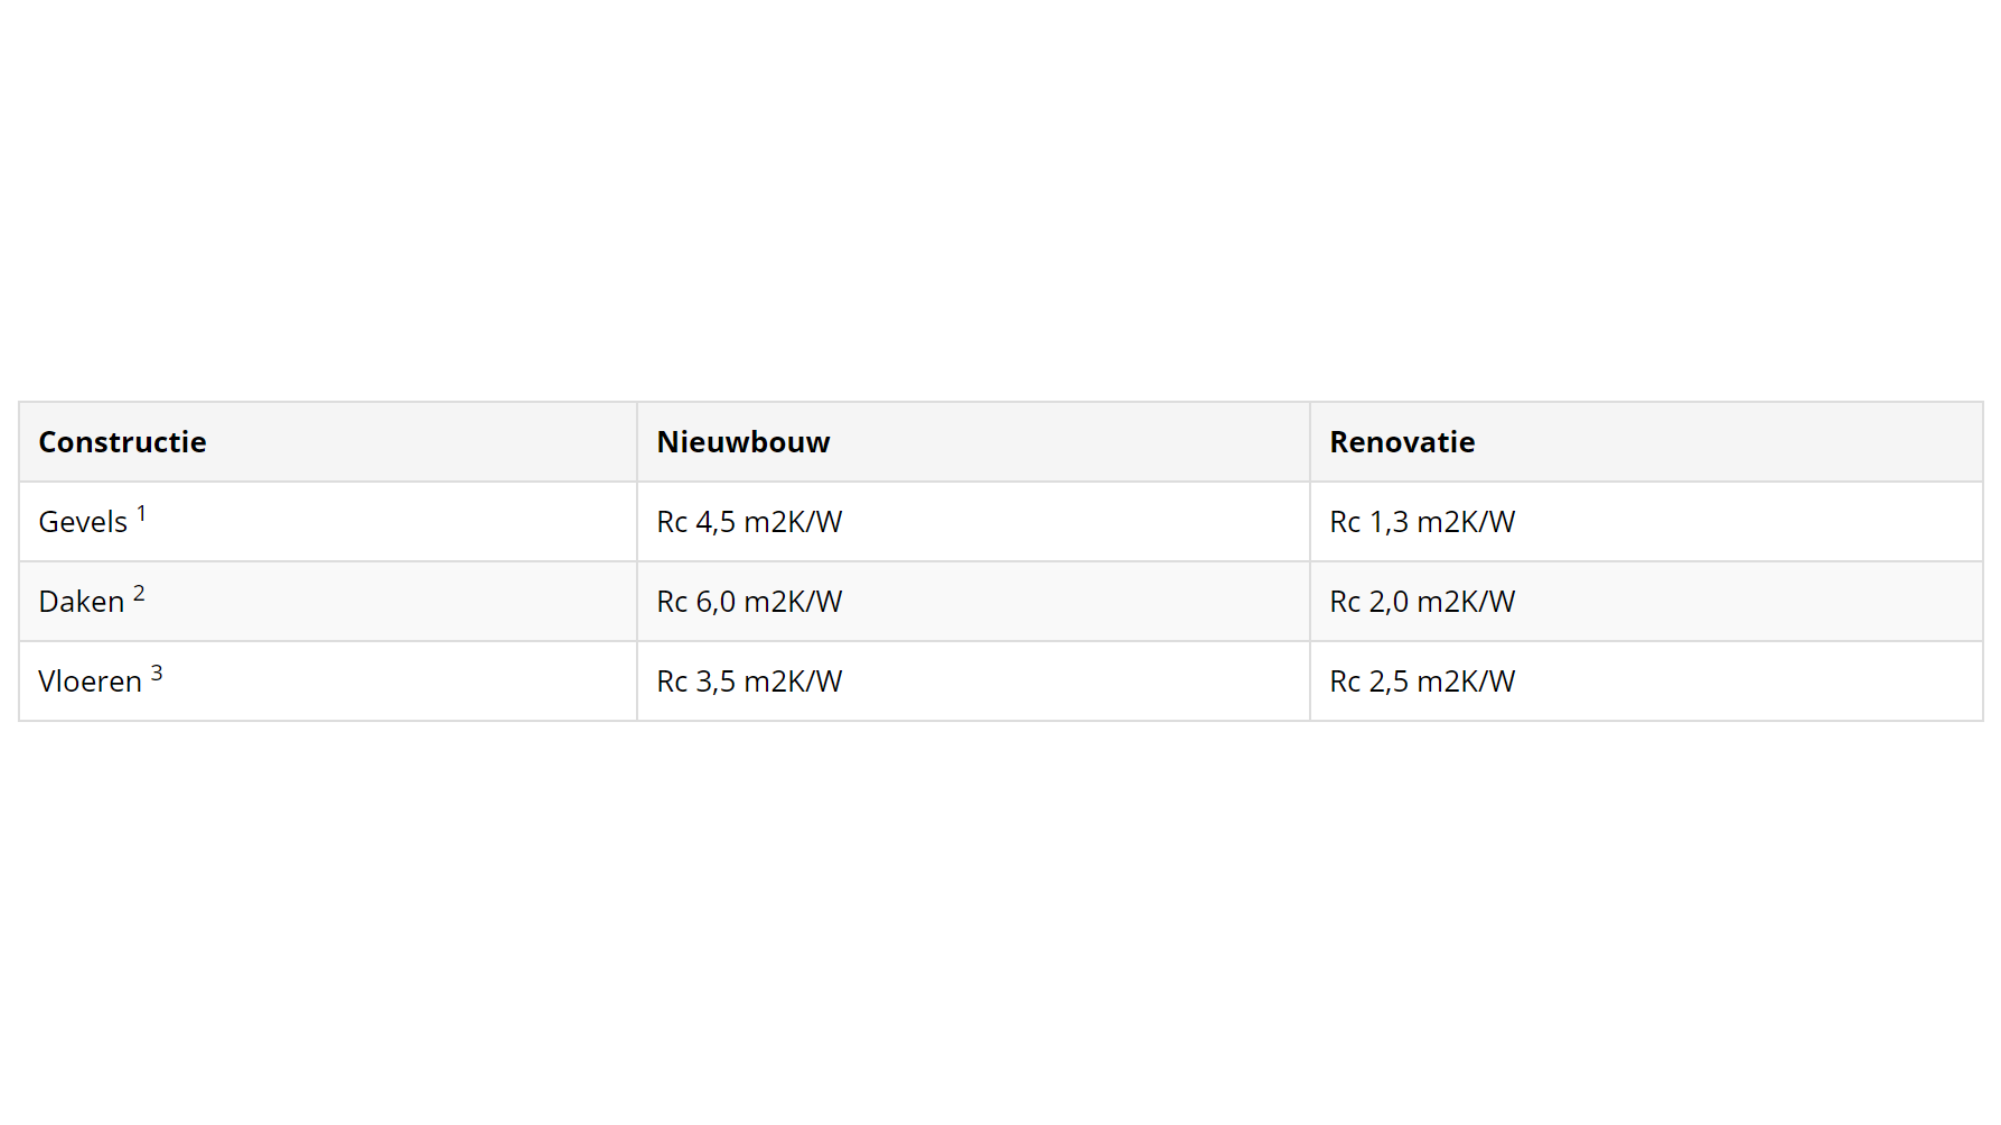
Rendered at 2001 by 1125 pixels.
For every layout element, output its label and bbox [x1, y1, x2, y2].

picture [0, 376, 2000, 749]
